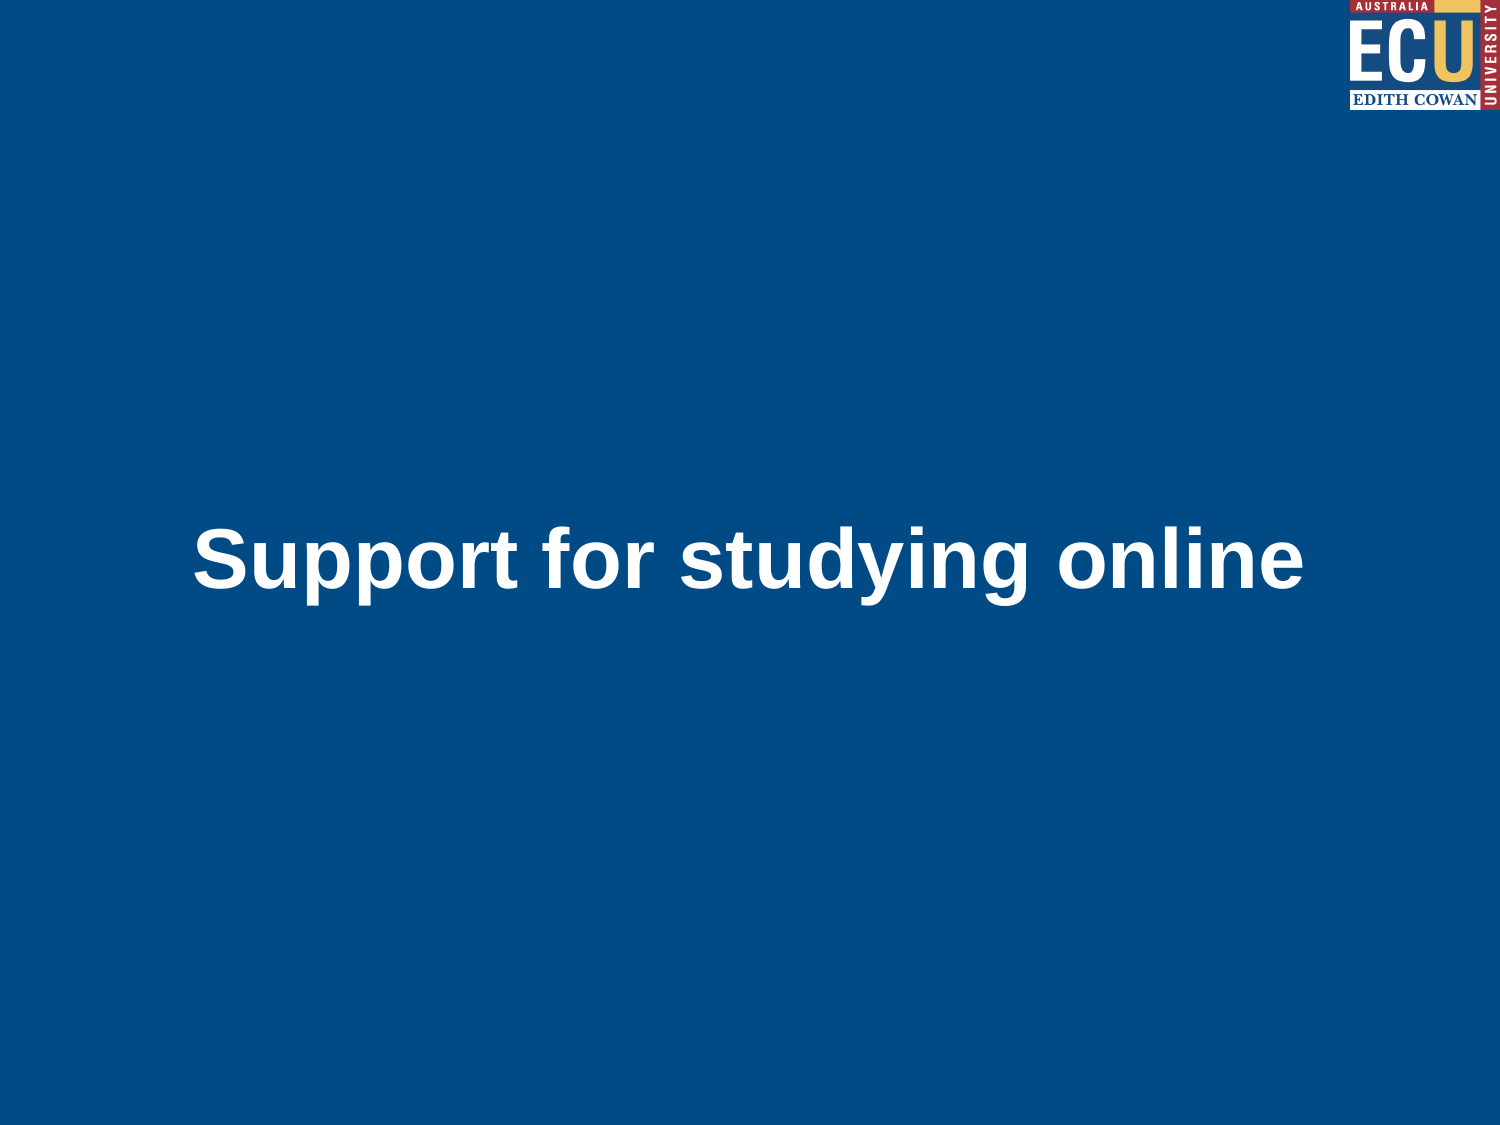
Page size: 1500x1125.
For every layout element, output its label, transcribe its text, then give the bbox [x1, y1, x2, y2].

picture [1350, 0, 1500, 110]
title Support for studying online [103, 480, 1397, 644]
